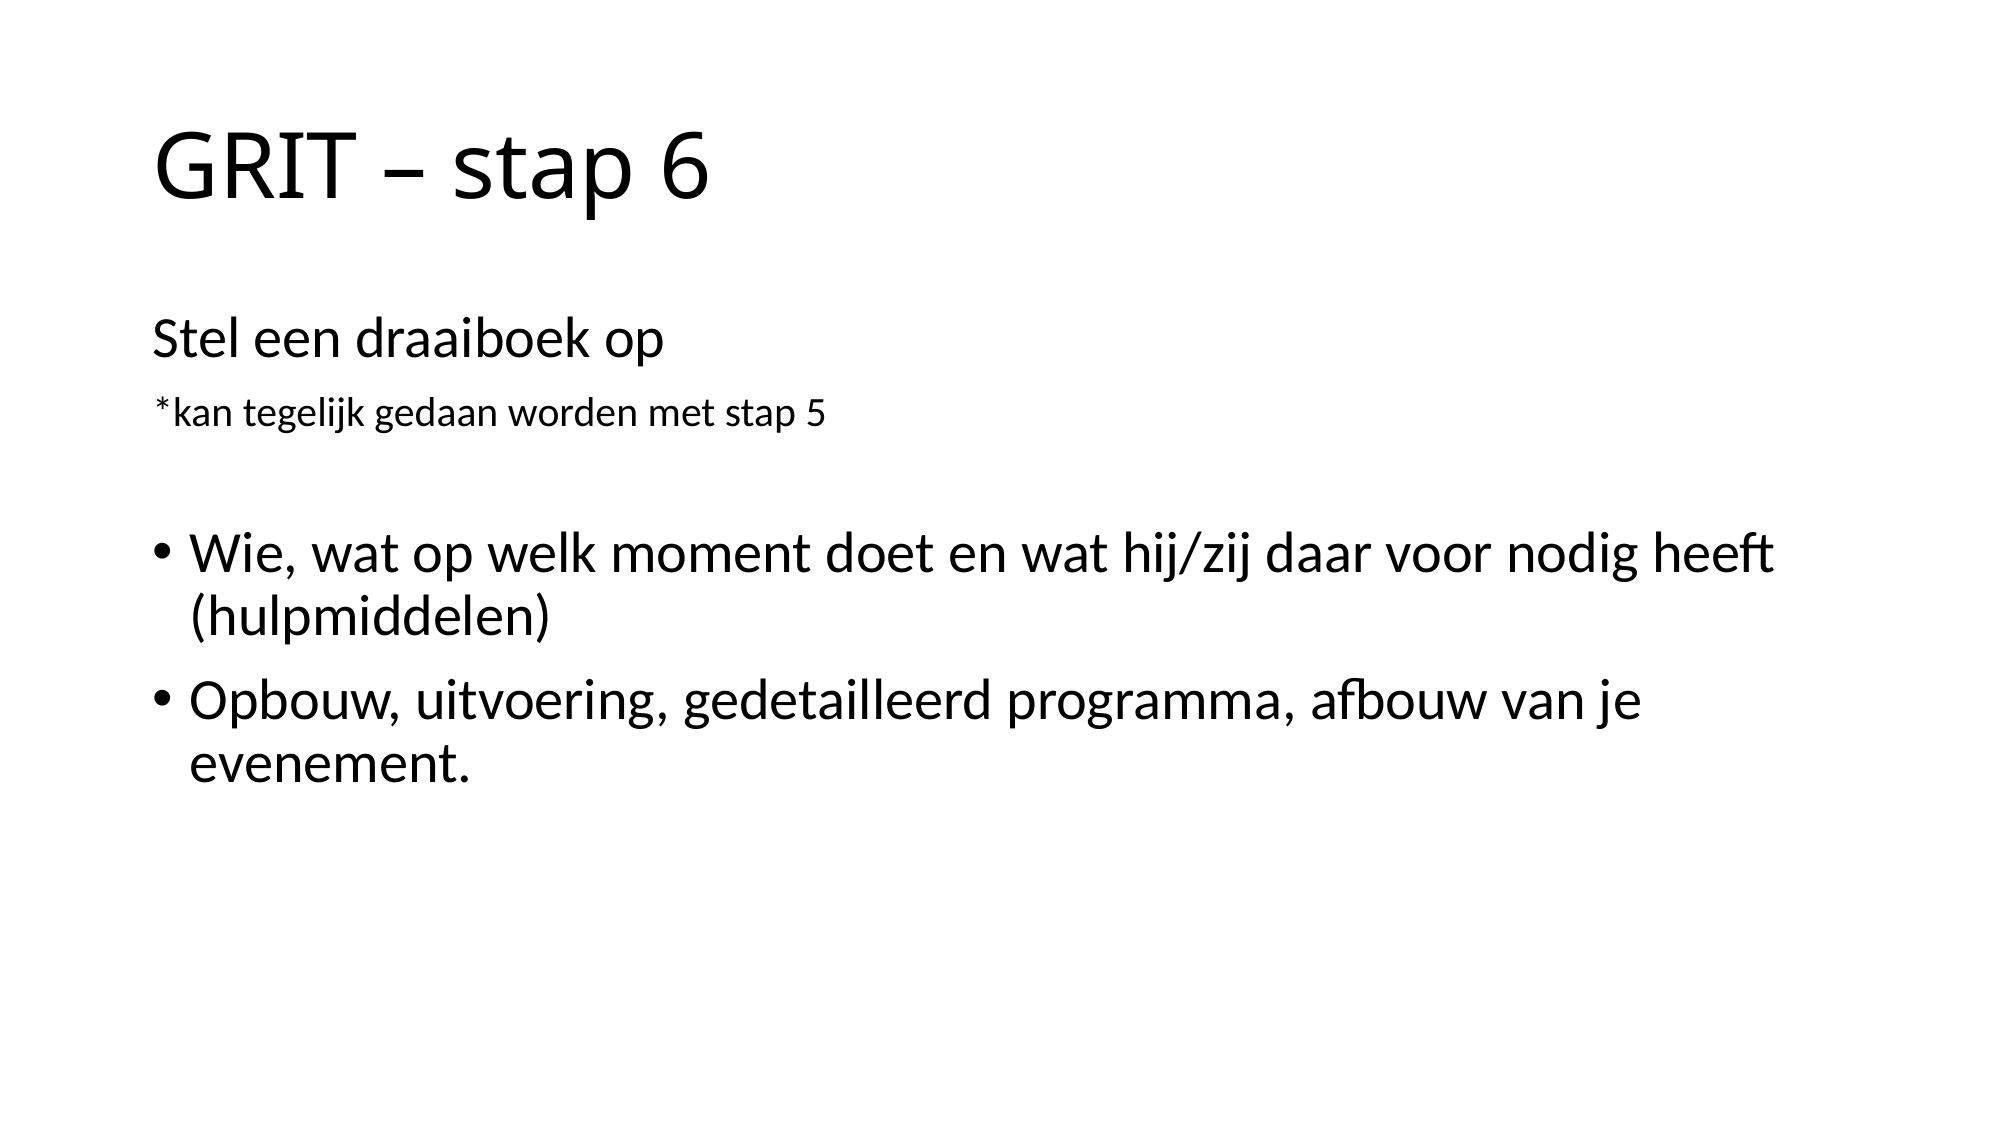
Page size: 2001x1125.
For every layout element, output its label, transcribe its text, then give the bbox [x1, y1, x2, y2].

list Stel een draaiboek op *kan tegelijk gedaan worden met stap 5 Wie, wat op welk moment doet en wat hij/zij daar voor nodig heeft (hulpmiddelen) Opbouw, uitvoering, gedetailleerd programma, afbouw van je evenement. [137, 299, 1863, 1014]
title GRIT – stap 6 [137, 59, 1863, 278]
